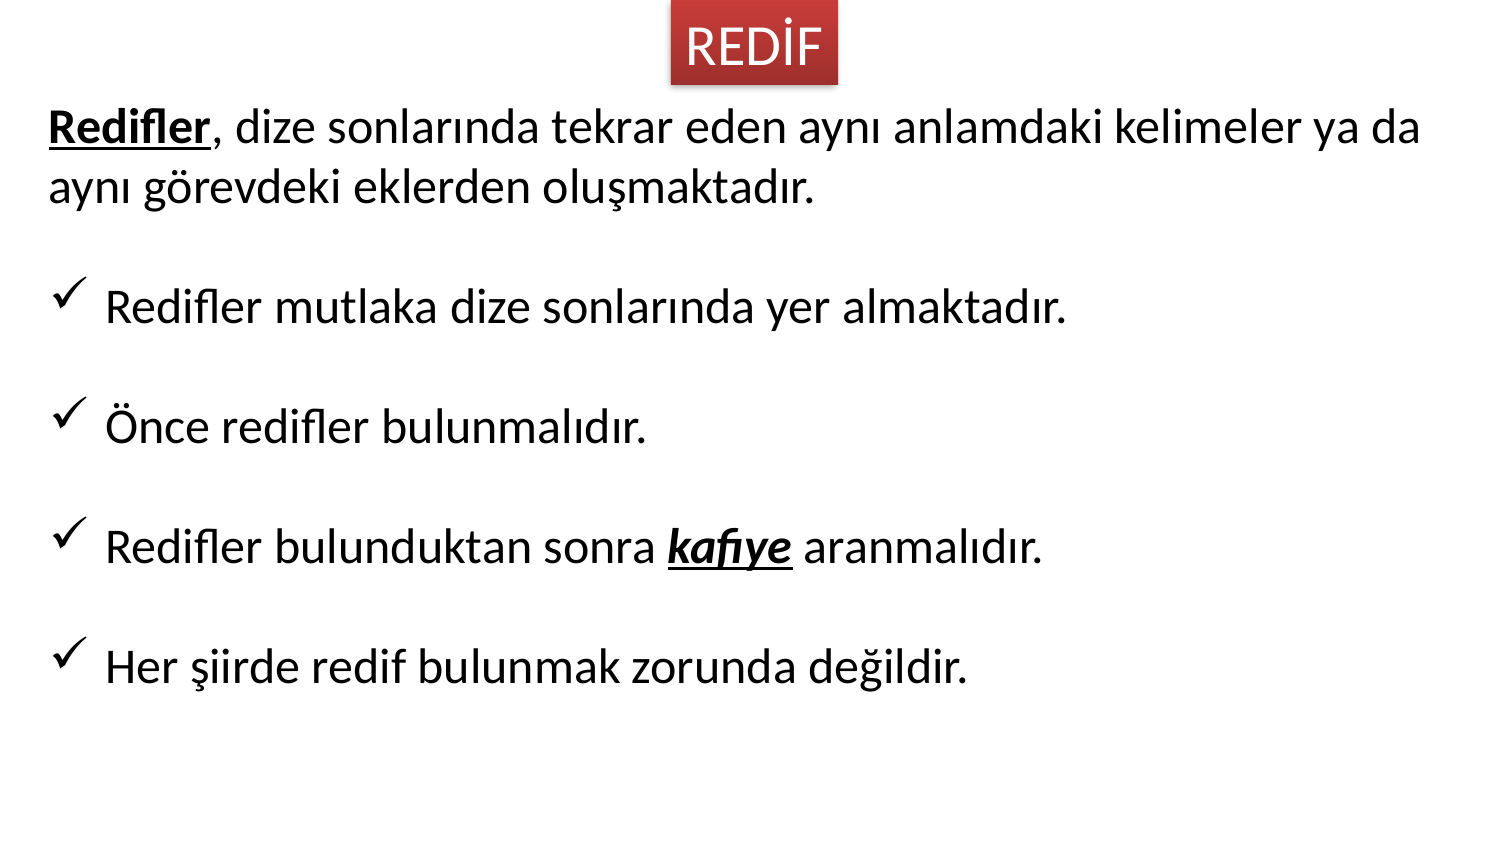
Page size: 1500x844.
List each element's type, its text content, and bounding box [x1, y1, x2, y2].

text_box REDİF [670, 0, 839, 85]
text_box Redifler, dize sonlarında tekrar eden aynı anlamdaki kelimeler ya da aynı görevdeki eklerden oluşmaktadır. Redifler mutlaka dize sonlarında yer almaktadır. Önce redifler bulunmalıdır. Redifler bulunduktan sonra kafiye aranmalıdır. Her şiirde redif bulunmak zorunda değildir. [34, 85, 1476, 821]
